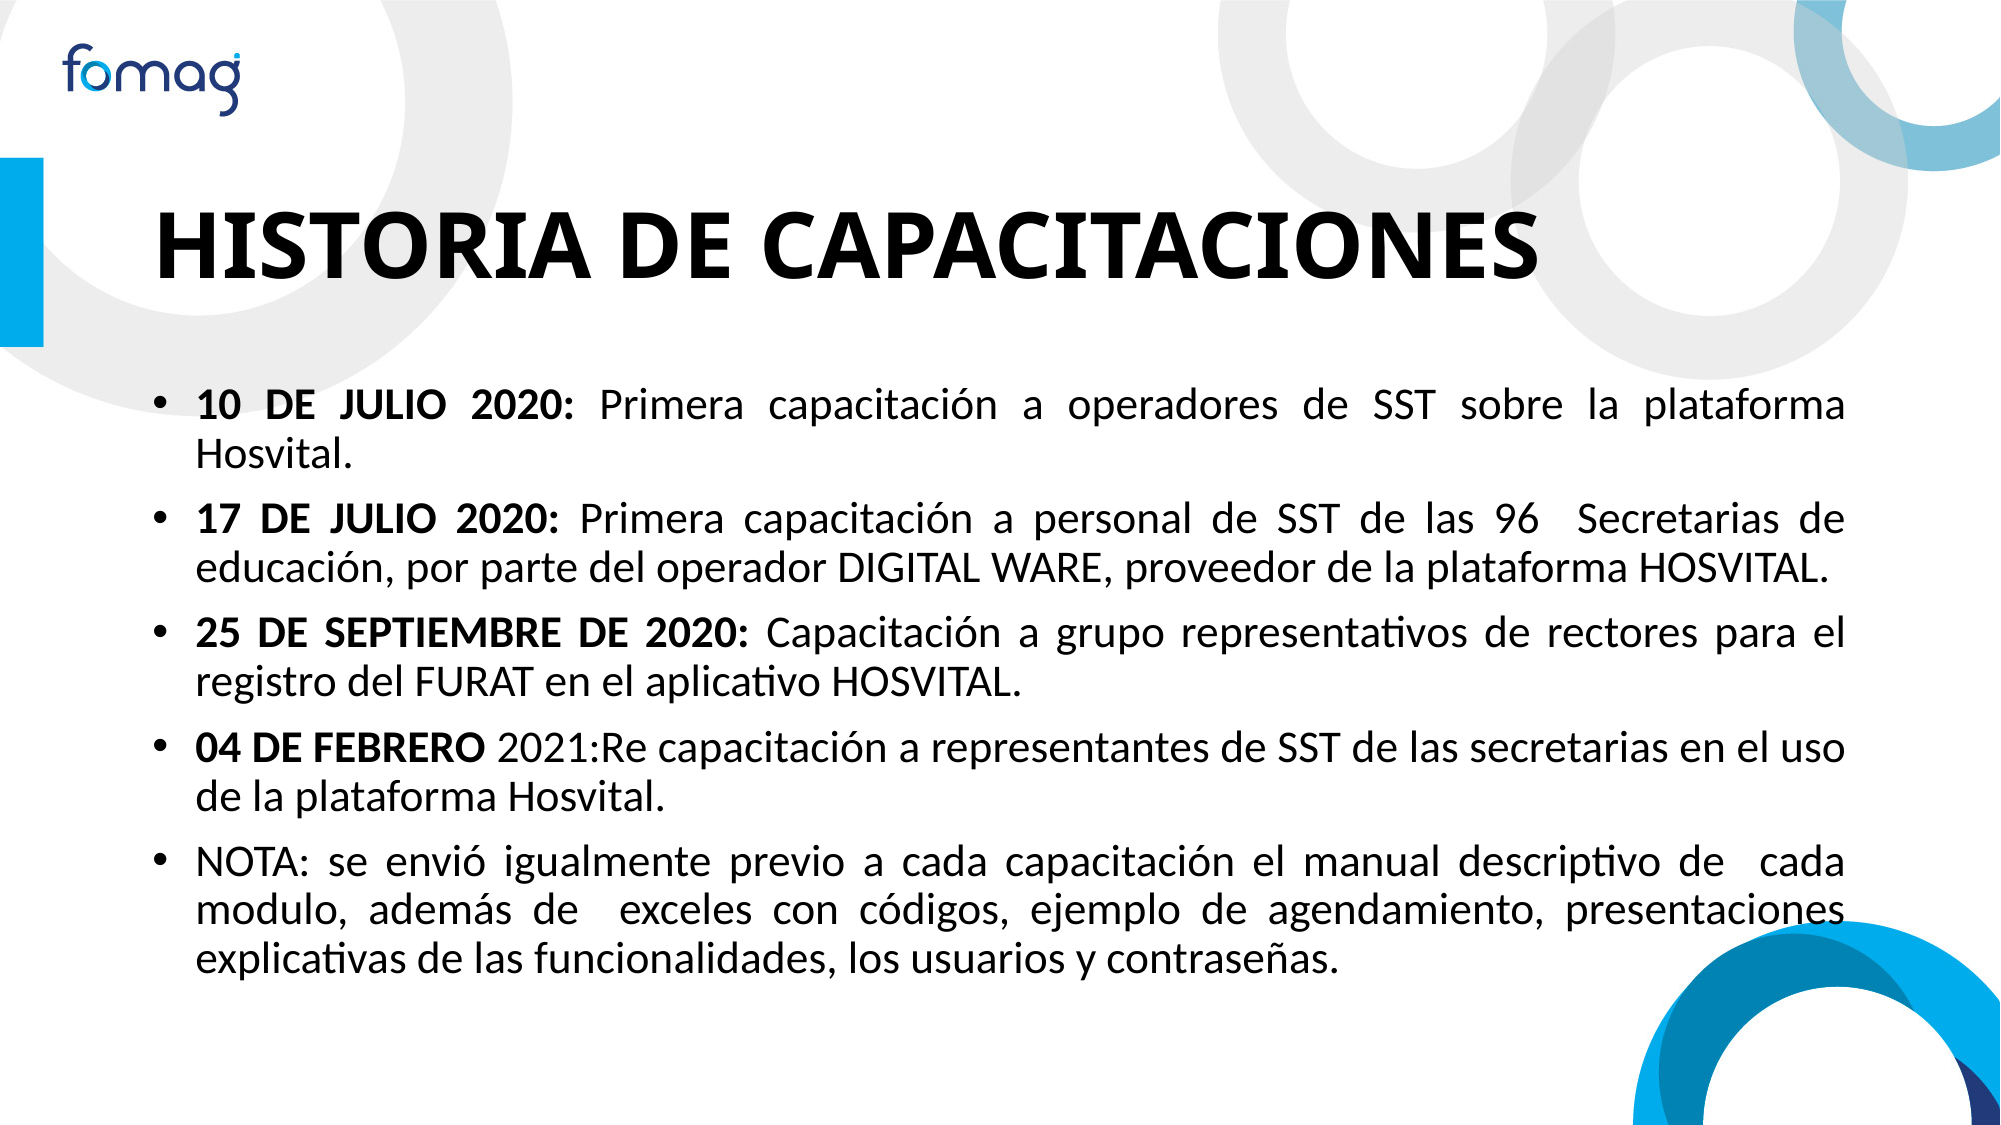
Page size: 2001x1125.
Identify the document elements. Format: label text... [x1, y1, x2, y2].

picture [0, 0, 2000, 1125]
title HISTORIA DE CAPACITACIONES [137, 140, 1863, 359]
picture [1704, 990, 2000, 1125]
list 10 DE JULIO 2020: Primera capacitación a operadores de SST sobre la plataforma Hosvital. 17 DE JULIO 2020: Primera capacitación a personal de SST de las 96 Secretarias de educación, por parte del operador DIGITAL WARE, proveedor de la plataforma HOSVITAL. 25 DE SEPTIEMBRE DE 2020: Capacitación a grupo representativos de rectores para el registro del FURAT en el aplicativo HOSVITAL. 04 DE FEBRERO 2021:Re capacitación a representantes de SST de las secretarias en el uso de la plataforma Hosvital. NOTA: se envió igualmente previo a cada capacitación el manual descriptivo de cada modulo, además de exceles con códigos, ejemplo de agendamiento, presentaciones explicativas de las funcionalidades, los usuarios y contraseñas. [137, 372, 1863, 1014]
